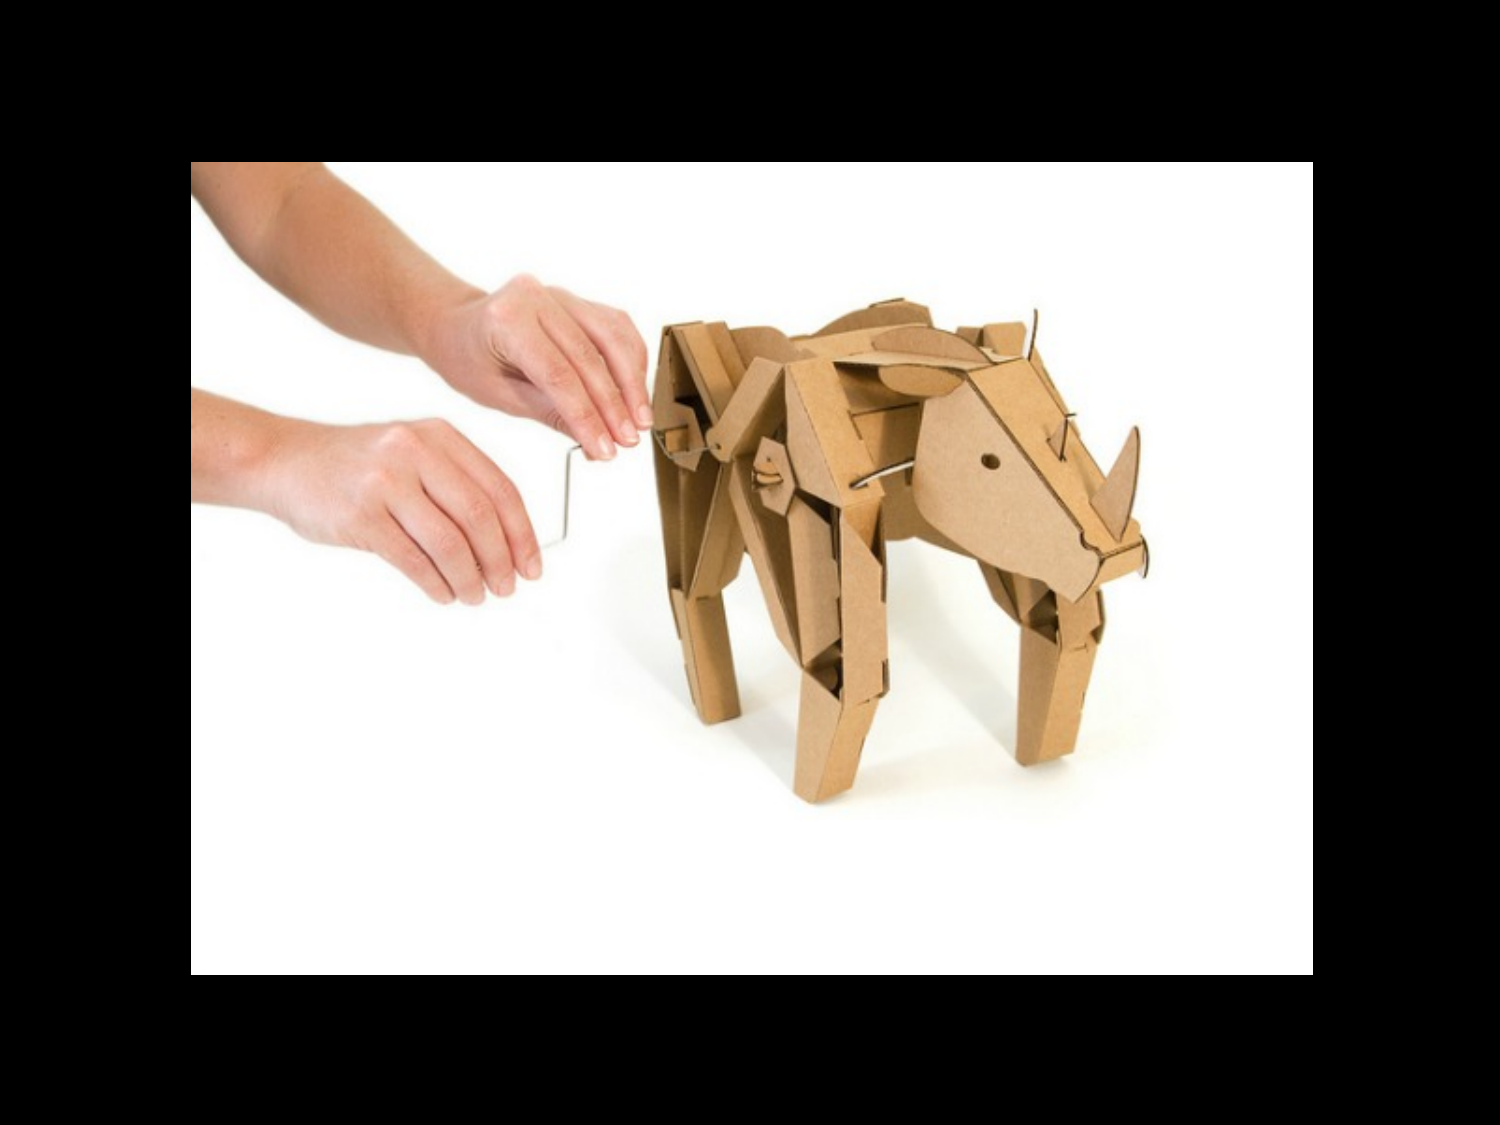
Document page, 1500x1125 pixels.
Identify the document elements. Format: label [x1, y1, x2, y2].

picture [191, 162, 1313, 976]
